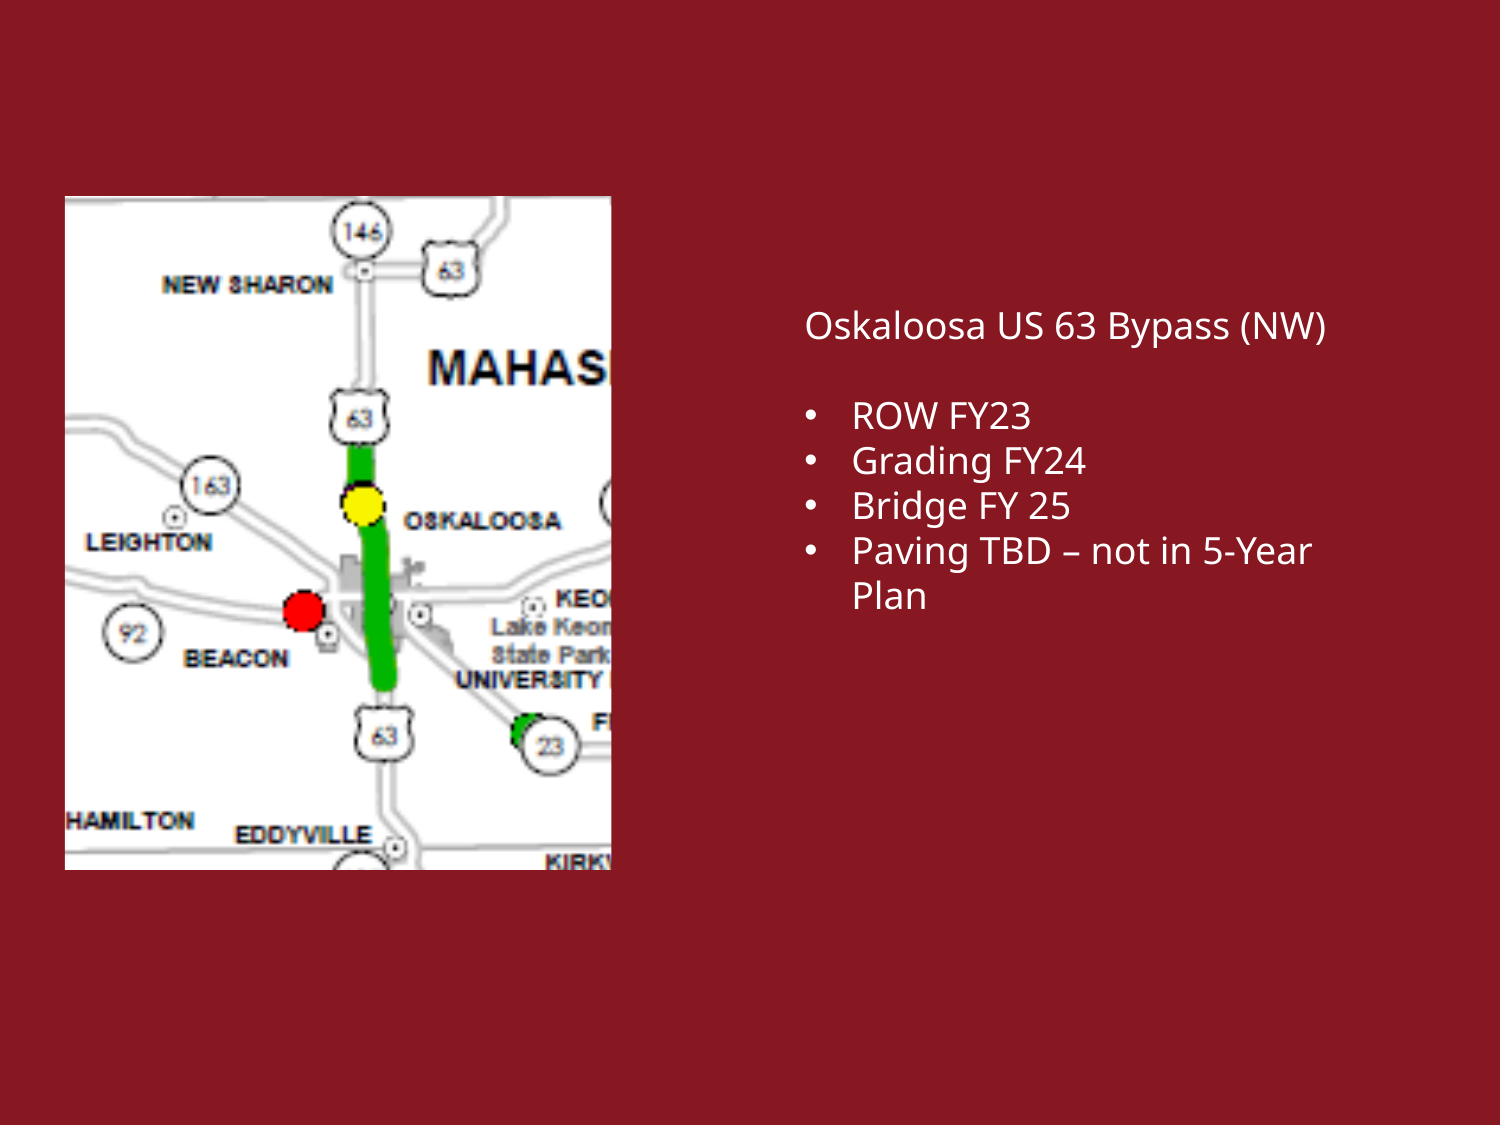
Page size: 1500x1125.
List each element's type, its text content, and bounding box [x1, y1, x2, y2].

text_box Oskaloosa US 63 Bypass (NW) ROW FY23 Grading FY24 Bridge FY 25 Paving TBD – not in 5-Year Plan [789, 295, 1365, 625]
picture [64, 196, 612, 870]
